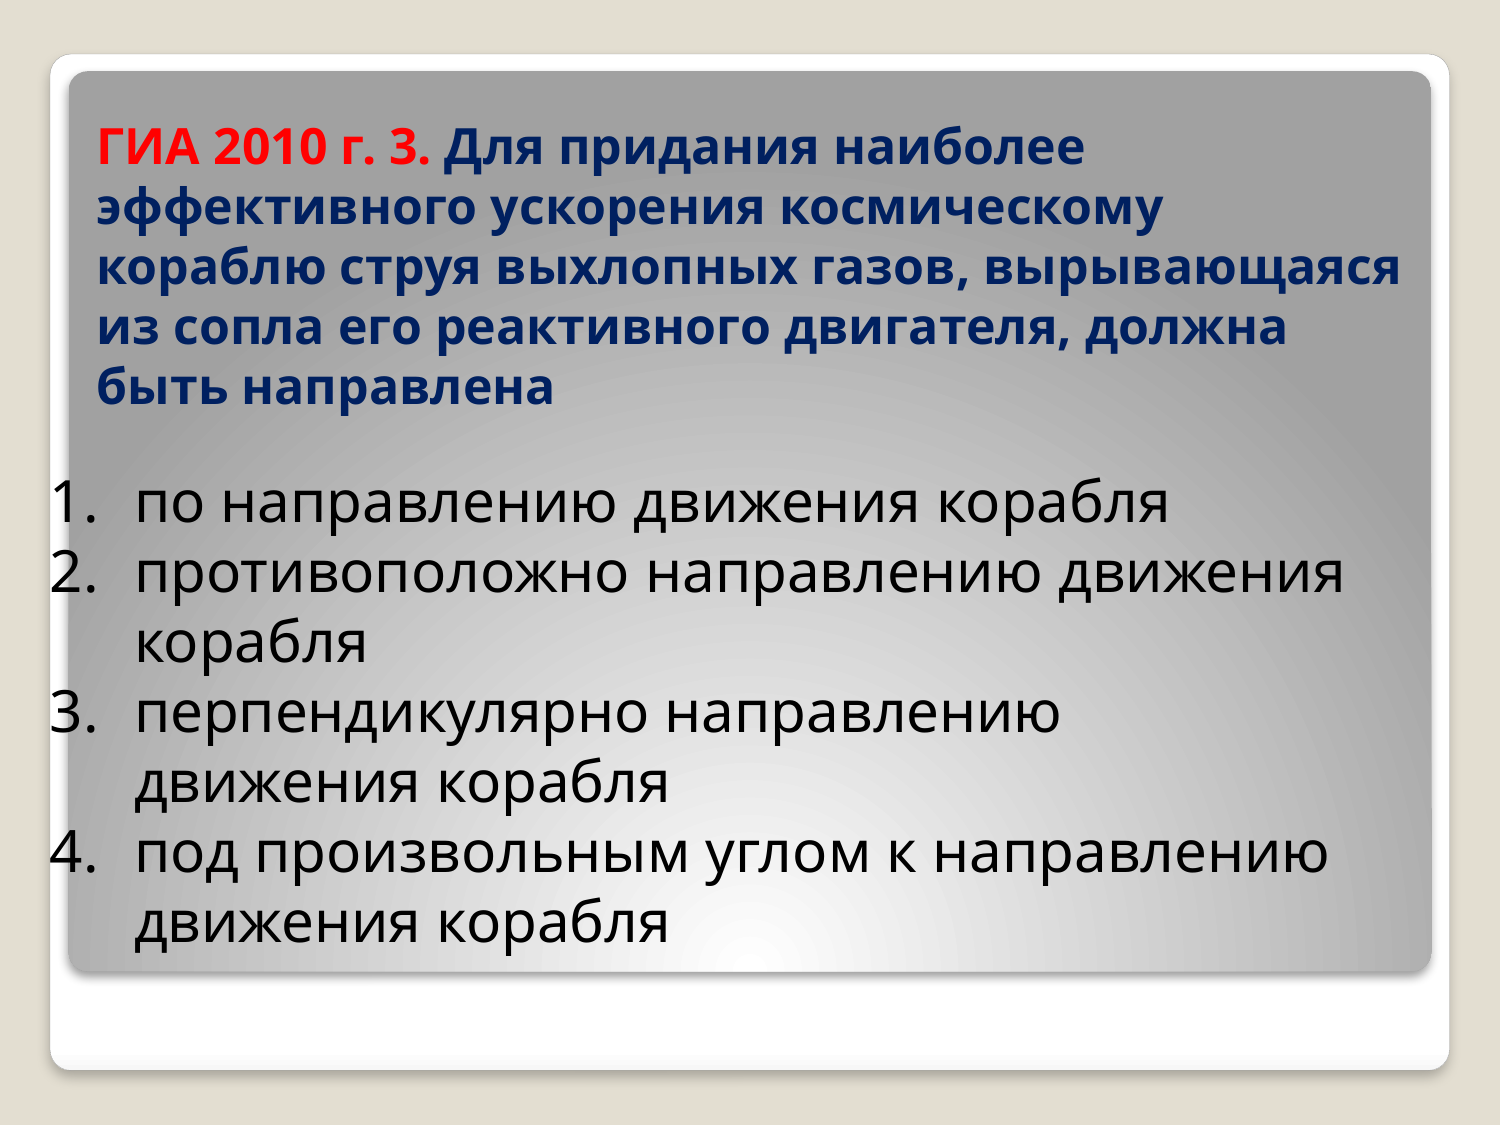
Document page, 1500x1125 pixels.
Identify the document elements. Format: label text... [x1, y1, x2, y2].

text_box по направлению движения корабля противоположно направлению движения корабля перпендикулярно направлению движения корабля под произвольным углом к направлению движения корабля [35, 457, 1371, 962]
title ГИА 2010 г. 3. Для придания наиболее эффективного ускорения космическому кораблю струя выхлопных газов, вырывающаяся из сопла его реактивного двигателя, должна быть направлена [82, 82, 1418, 422]
